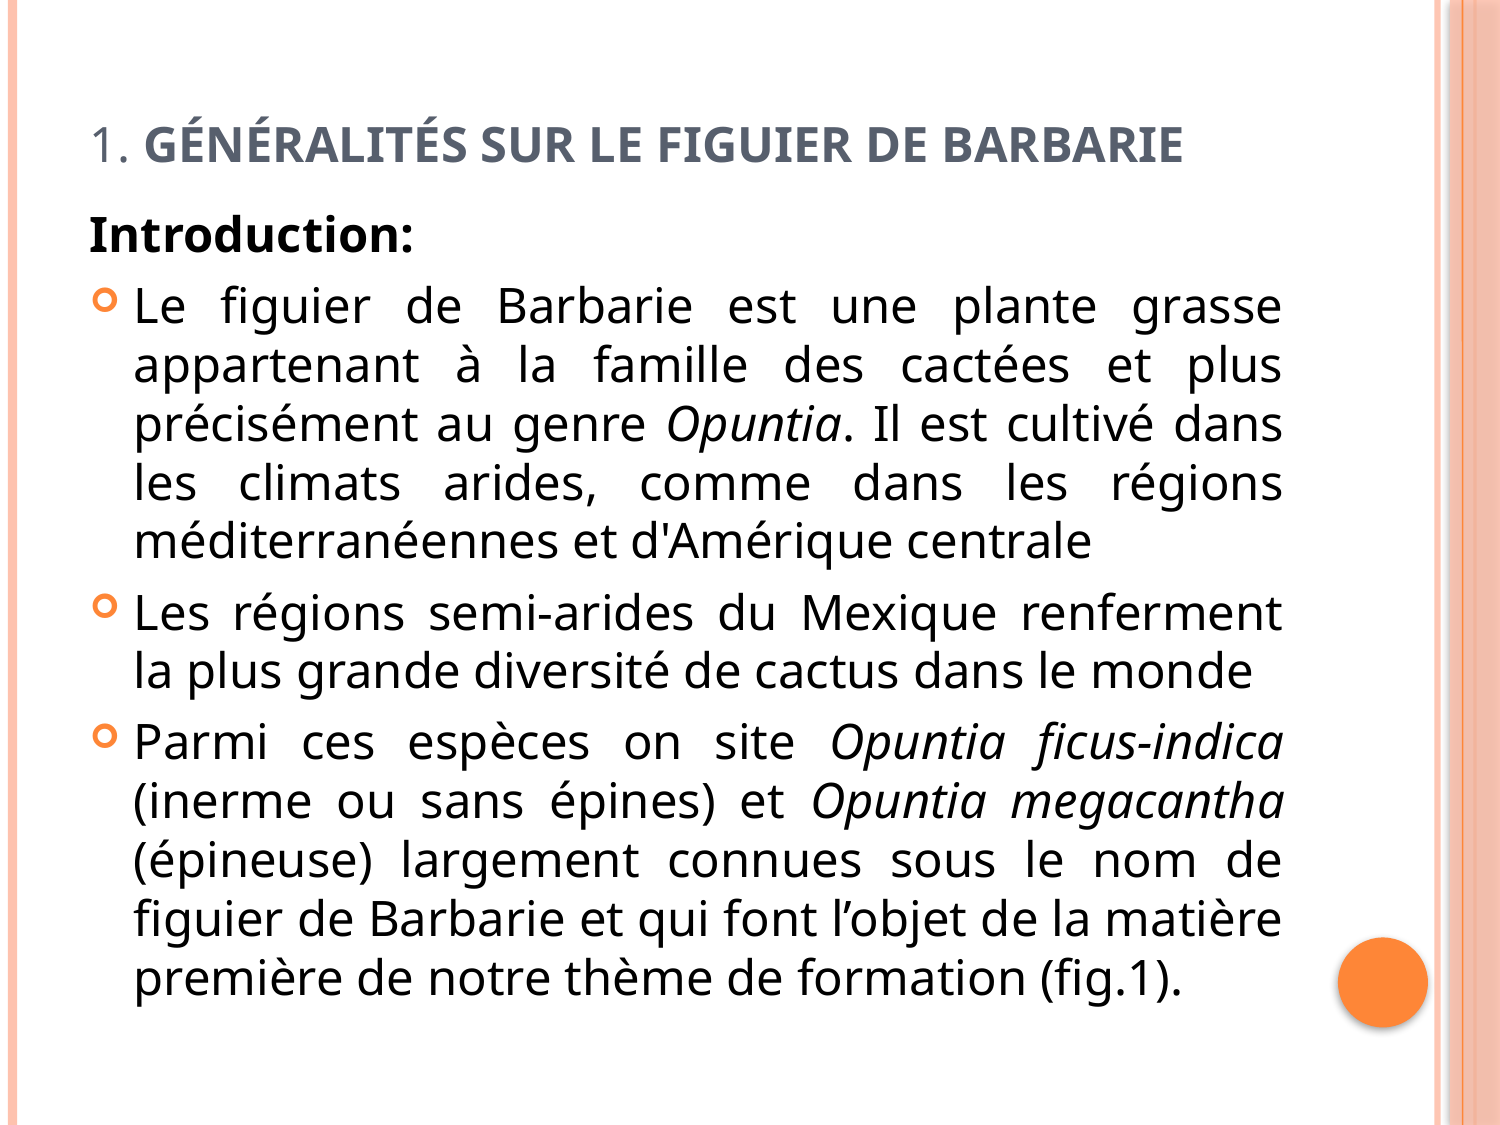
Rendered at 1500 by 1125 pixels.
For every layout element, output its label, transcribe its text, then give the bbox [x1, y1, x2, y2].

list Introduction: Le figuier de Barbarie est une plante grasse appartenant à la famille des cactées et plus précisément au genre Opuntia. Il est cultivé dans les climats arides, comme dans les régions méditerranéennes et d'Amérique centrale Les régions semi-arides du Mexique renferment la plus grande diversité de cactus dans le monde Parmi ces espèces on site Opuntia ficus-indica (inerme ou sans épines) et Opuntia megacantha (épineuse) largement connues sous le nom de figuier de Barbarie et qui font l’objet de la matière première de notre thème de formation (fig.1). [75, 196, 1300, 1062]
title 1. Généralités sur le figuier de barbarie [75, 45, 1300, 196]
